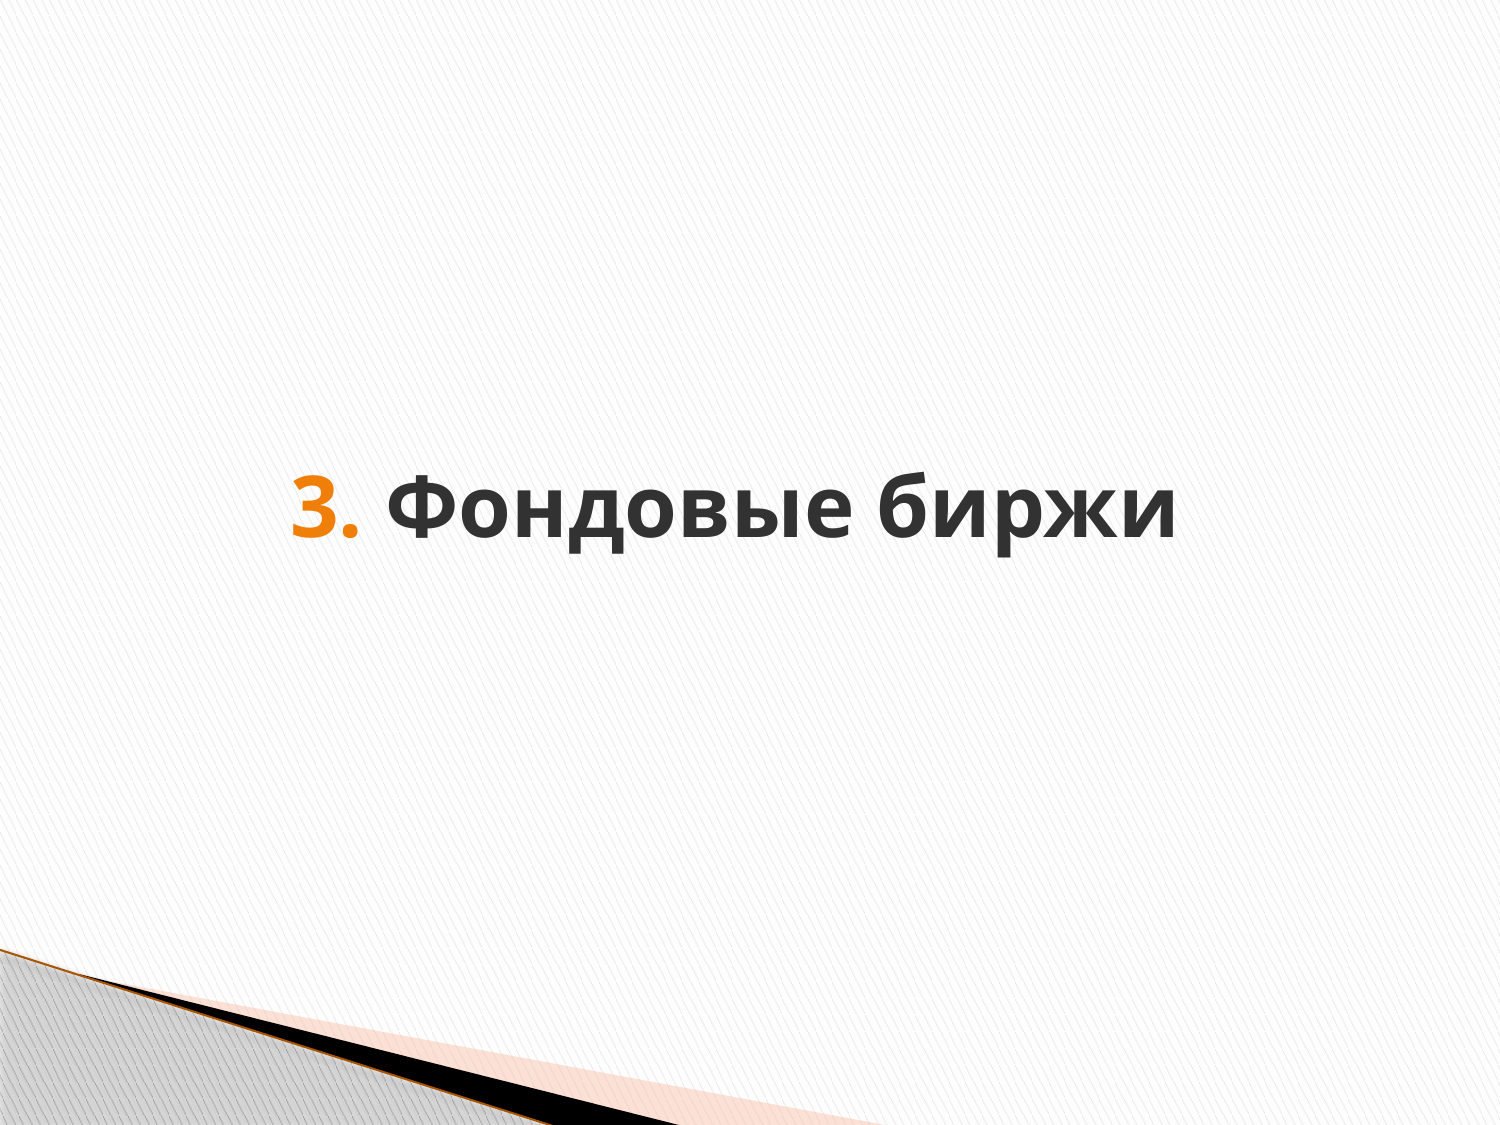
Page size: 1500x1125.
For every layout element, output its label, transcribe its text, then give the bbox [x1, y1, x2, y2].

title 3. Фондовые биржи [75, 45, 1425, 961]
